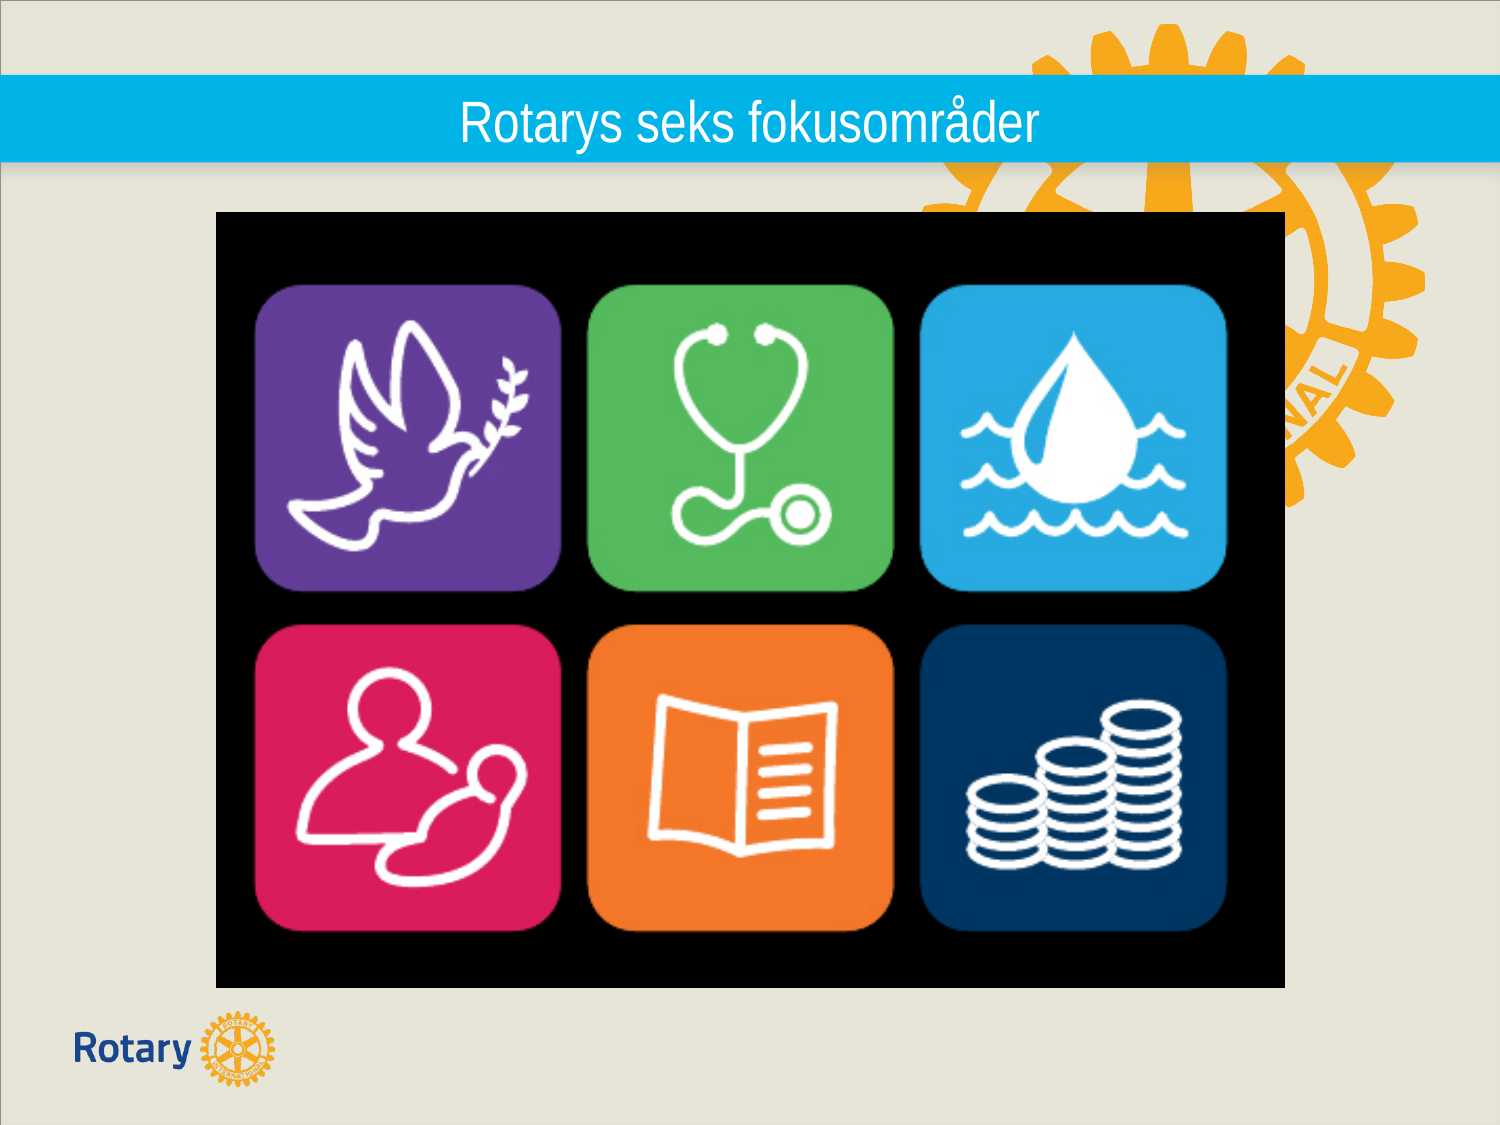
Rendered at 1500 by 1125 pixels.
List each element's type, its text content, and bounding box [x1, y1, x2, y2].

picture [215, 175, 1425, 988]
picture [912, 24, 1425, 62]
picture [75, 1011, 275, 1087]
title Rotarys seks fokusområder [64, 62, 1436, 175]
